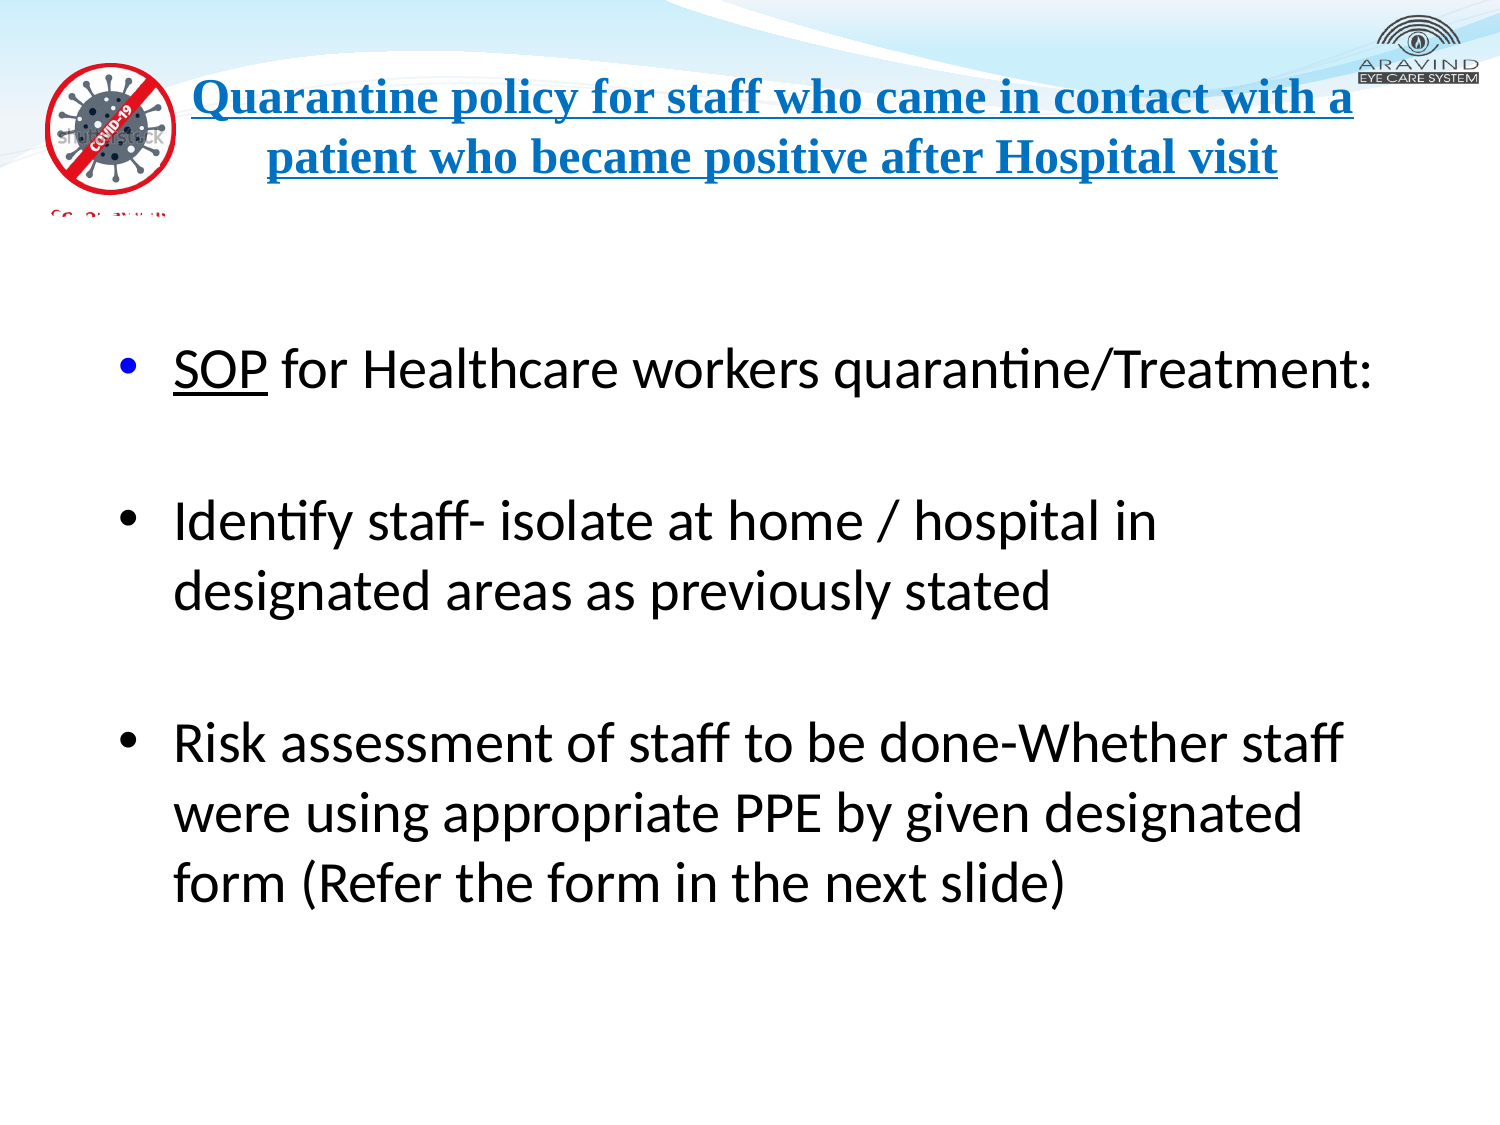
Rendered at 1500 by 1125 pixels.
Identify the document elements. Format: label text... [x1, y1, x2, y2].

picture [1355, 11, 1483, 87]
title Quarantine policy for staff who came in contact with a patient who became positive after Hospital visit [175, 29, 1370, 218]
picture [44, 62, 177, 218]
list SOP for Healthcare workers quarantine/Treatment: Identify staff- isolate at home / hospital in designated areas as previously stated Risk assessment of staff to be done-Whether staff were using appropriate PPE by given designated form (Refer the form in the next slide) [110, 246, 1427, 998]
